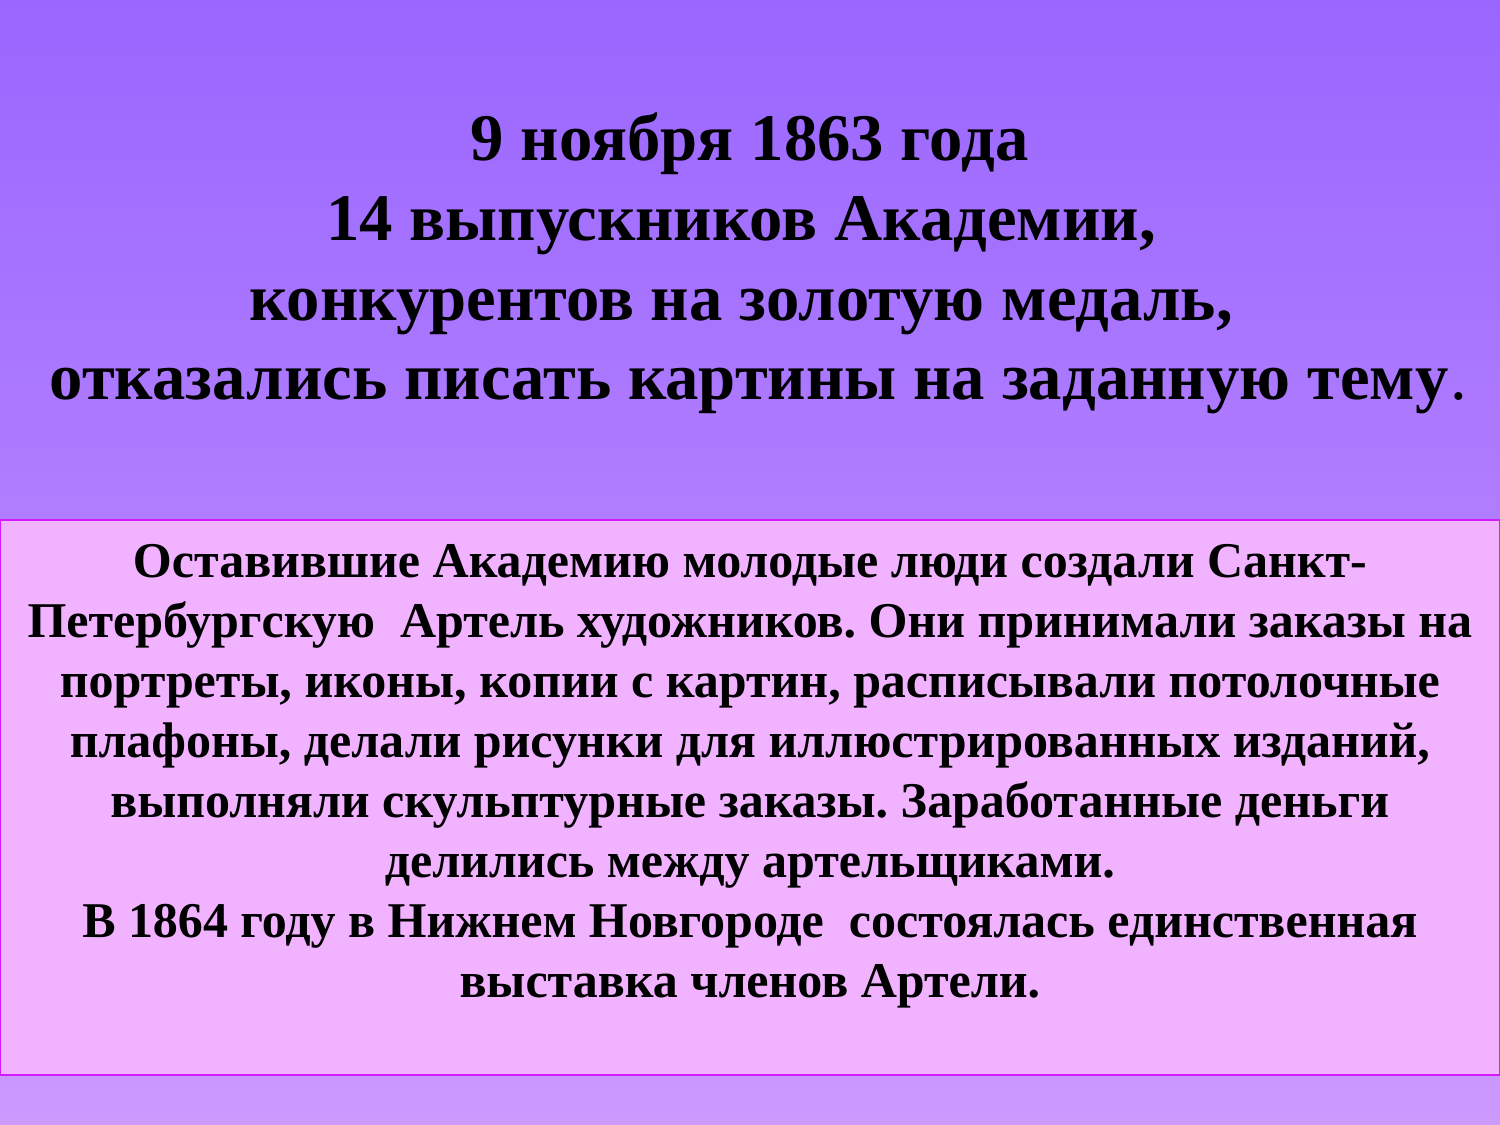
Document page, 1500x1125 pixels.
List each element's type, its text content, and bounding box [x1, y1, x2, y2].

text_box Оставившие Академию молодые люди создали Санкт-Петербургскую Артель художников. Они принимали заказы на портреты, иконы, копии с картин, расписывали потолочные плафоны, делали рисунки для иллюстрированных изданий, выполняли скульптурные заказы. Заработанные деньги делились между артельщиками. В 1864 году в Нижнем Новгороде состоялась единственная выставка членов Артели. [0, 520, 1500, 1075]
text_box 9 ноября 1863 года 14 выпускников Академии, конкурентов на золотую медаль, отказались писать картины на заданную тему. [0, 86, 1500, 421]
